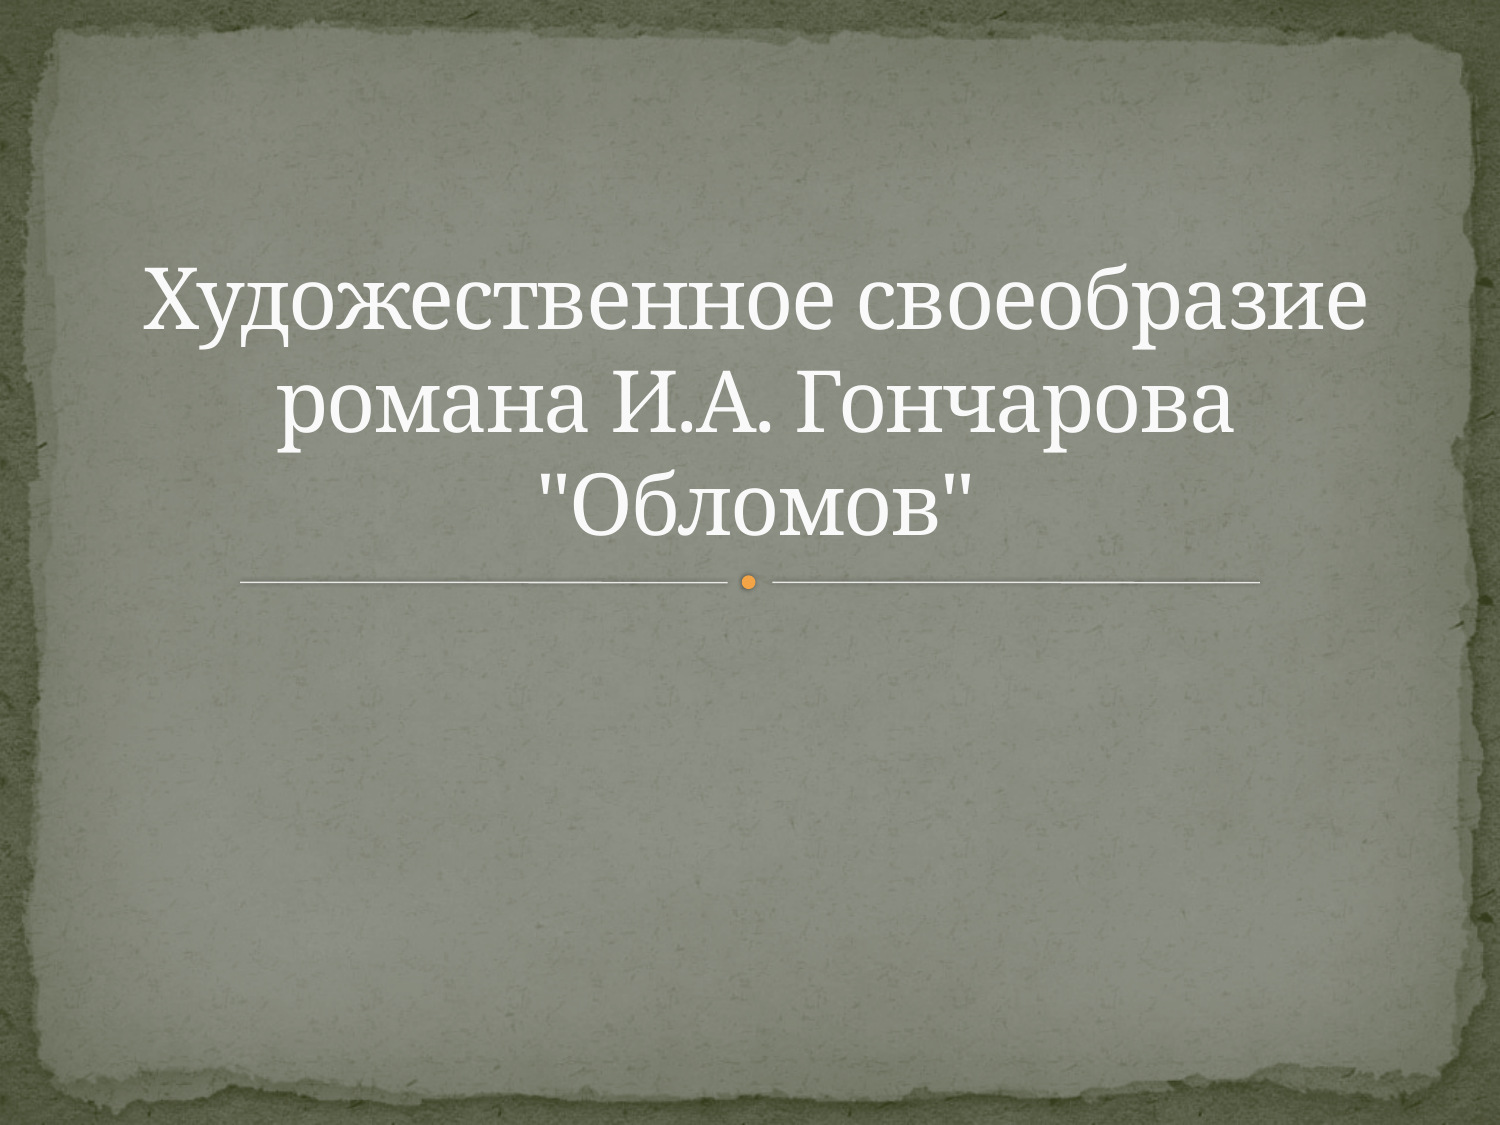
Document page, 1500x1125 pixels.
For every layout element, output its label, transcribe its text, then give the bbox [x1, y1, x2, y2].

title Художественное своеобразие романа И.А. Гончарова "Обломов" [74, 235, 1438, 561]
